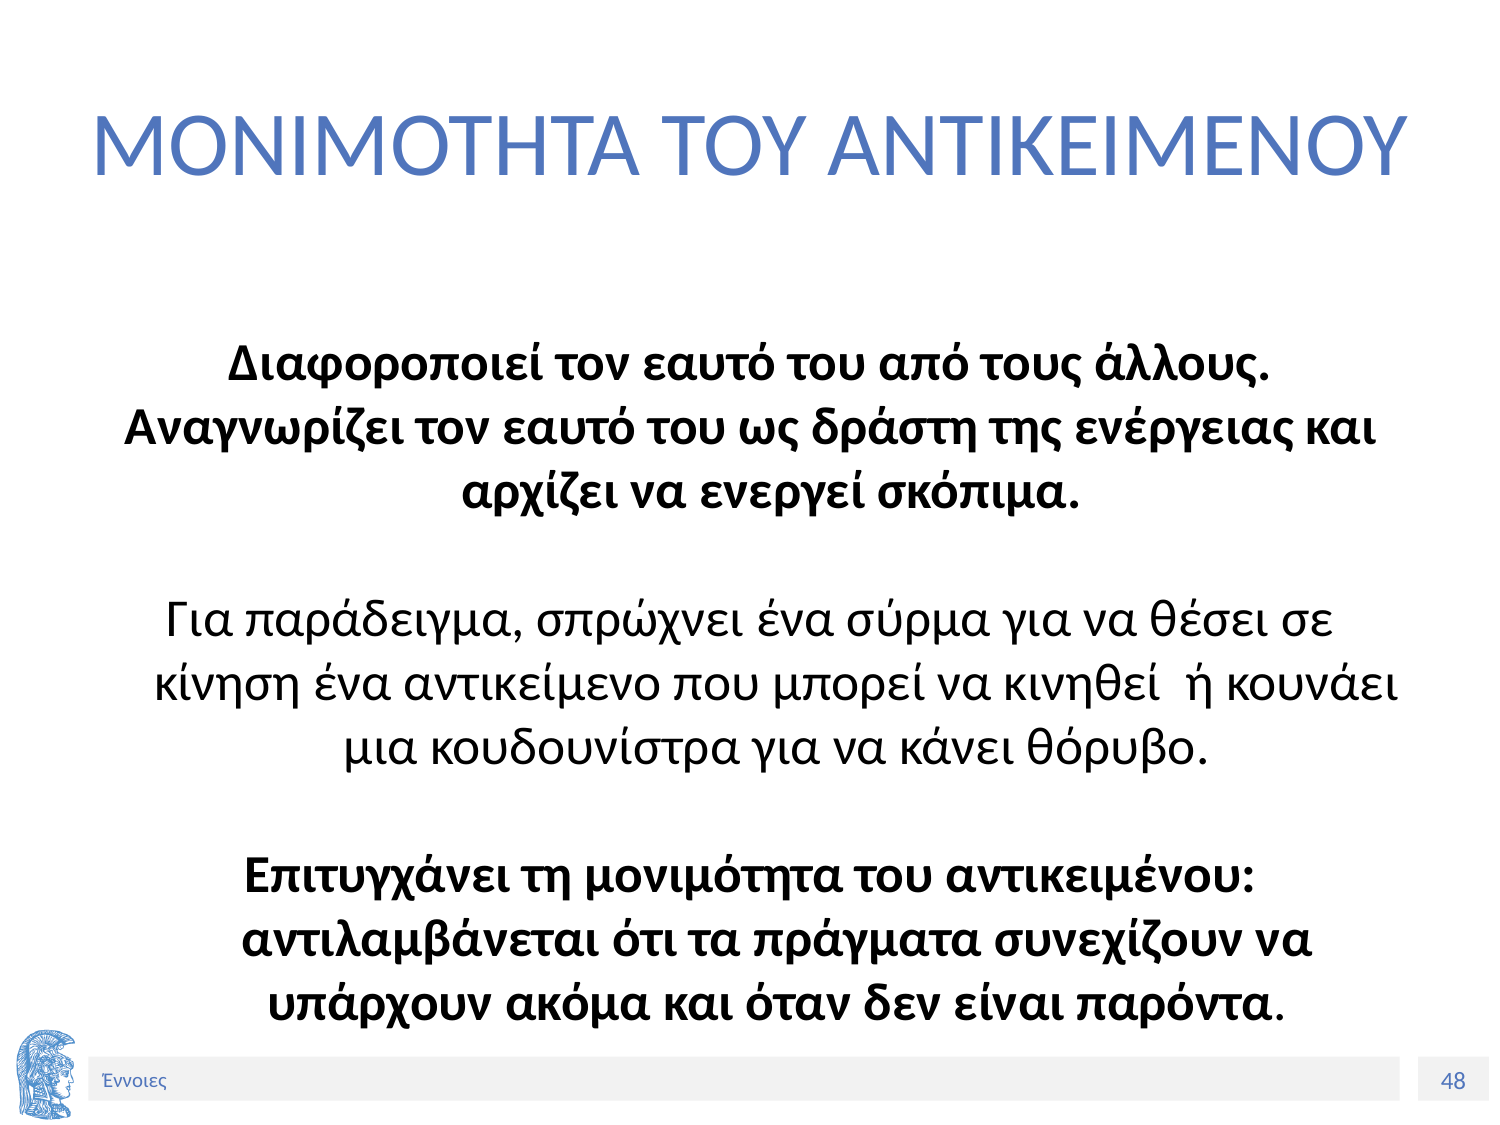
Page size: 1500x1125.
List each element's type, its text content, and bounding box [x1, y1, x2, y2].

list Διαφοροποιεί τον εαυτό του από τους άλλους. Αναγνωρίζει τον εαυτό του ως δράστη της ενέργειας και αρχίζει να ενεργεί σκόπιμα. Για παράδειγμα, σπρώχνει ένα σύρμα για να θέσει σε κίνηση ένα αντικείμενο που μπορεί να κινηθεί ή κουνάει μια κουδουνίστρα για να κάνει θόρυβο. Επιτυγχάνει τη μονιμότητα του αντικειμένου: αντιλαμβάνεται ότι τα πράγματα συνεχίζουν να υπάρχουν ακόμα και όταν δεν είναι παρόντα. [76, 255, 1427, 1047]
title ΜΟΝΙΜΟΤΗΤΑ ΤΟΥ ΑΝΤΙΚΕΙΜΕΝΟΥ [75, 45, 1425, 233]
picture [9, 1026, 81, 1120]
